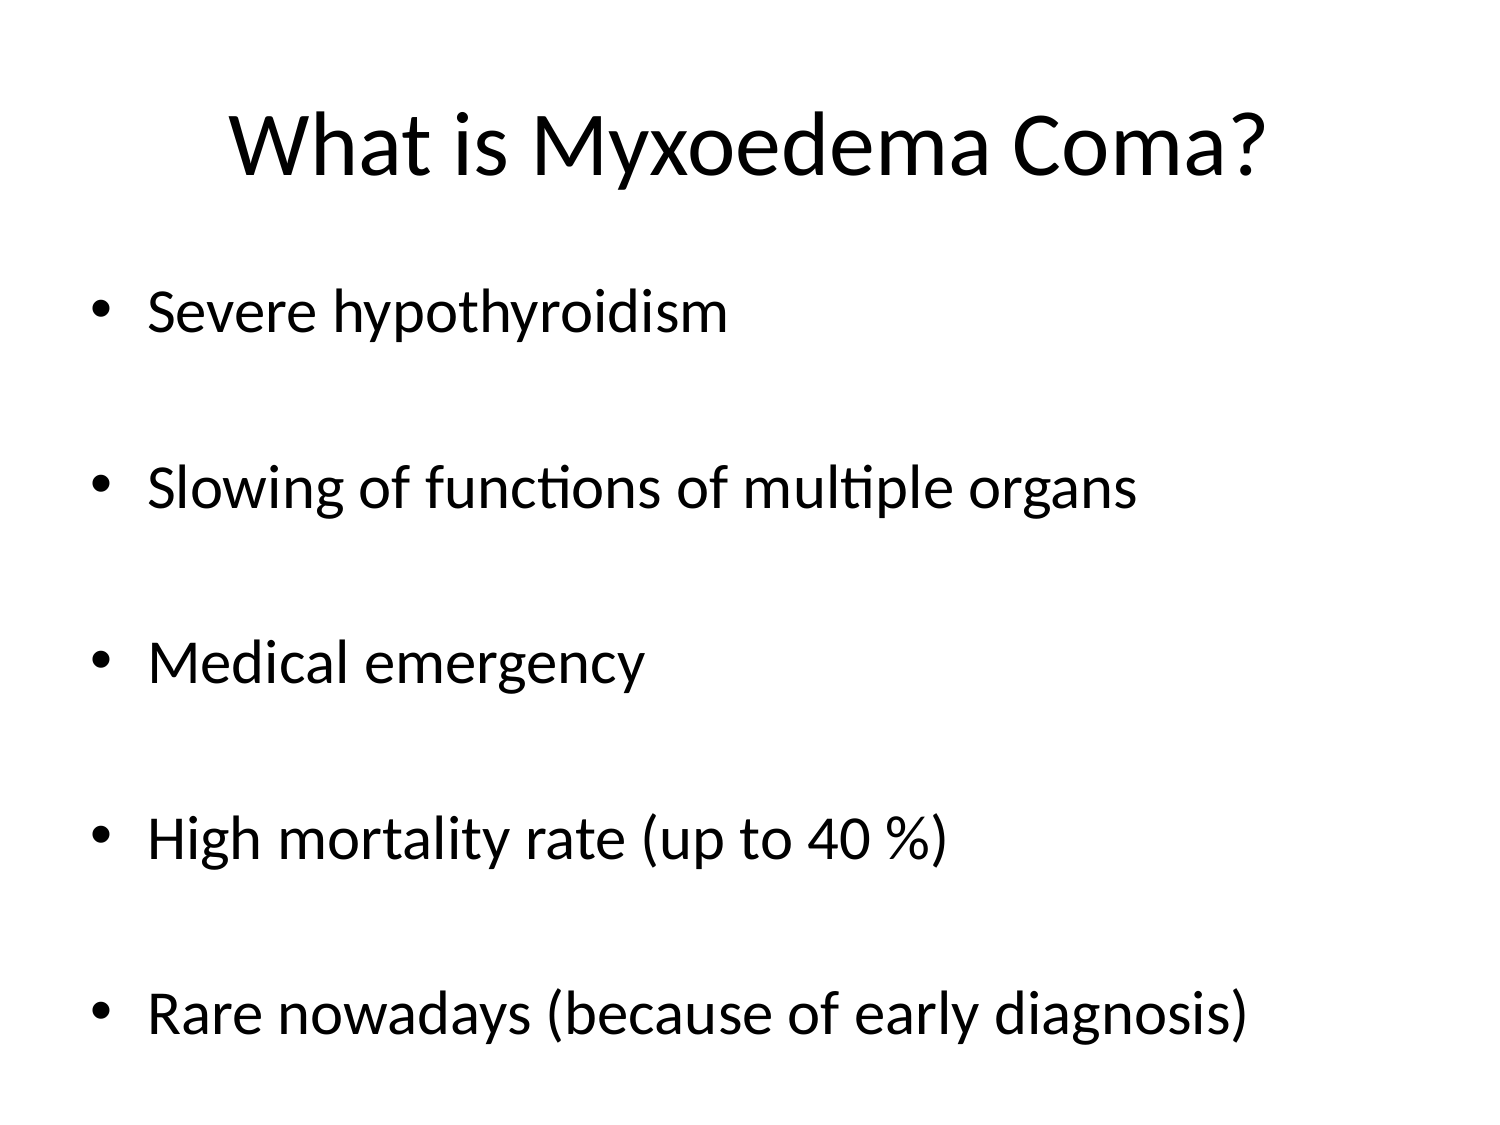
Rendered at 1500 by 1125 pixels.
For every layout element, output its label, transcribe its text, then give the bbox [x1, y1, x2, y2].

list Severe hypothyroidism Slowing of functions of multiple organs Medical emergency High mortality rate (up to 40 %) Rare nowadays (because of early diagnosis) [75, 262, 1425, 1063]
title What is Myxoedema Coma? [75, 45, 1425, 233]
